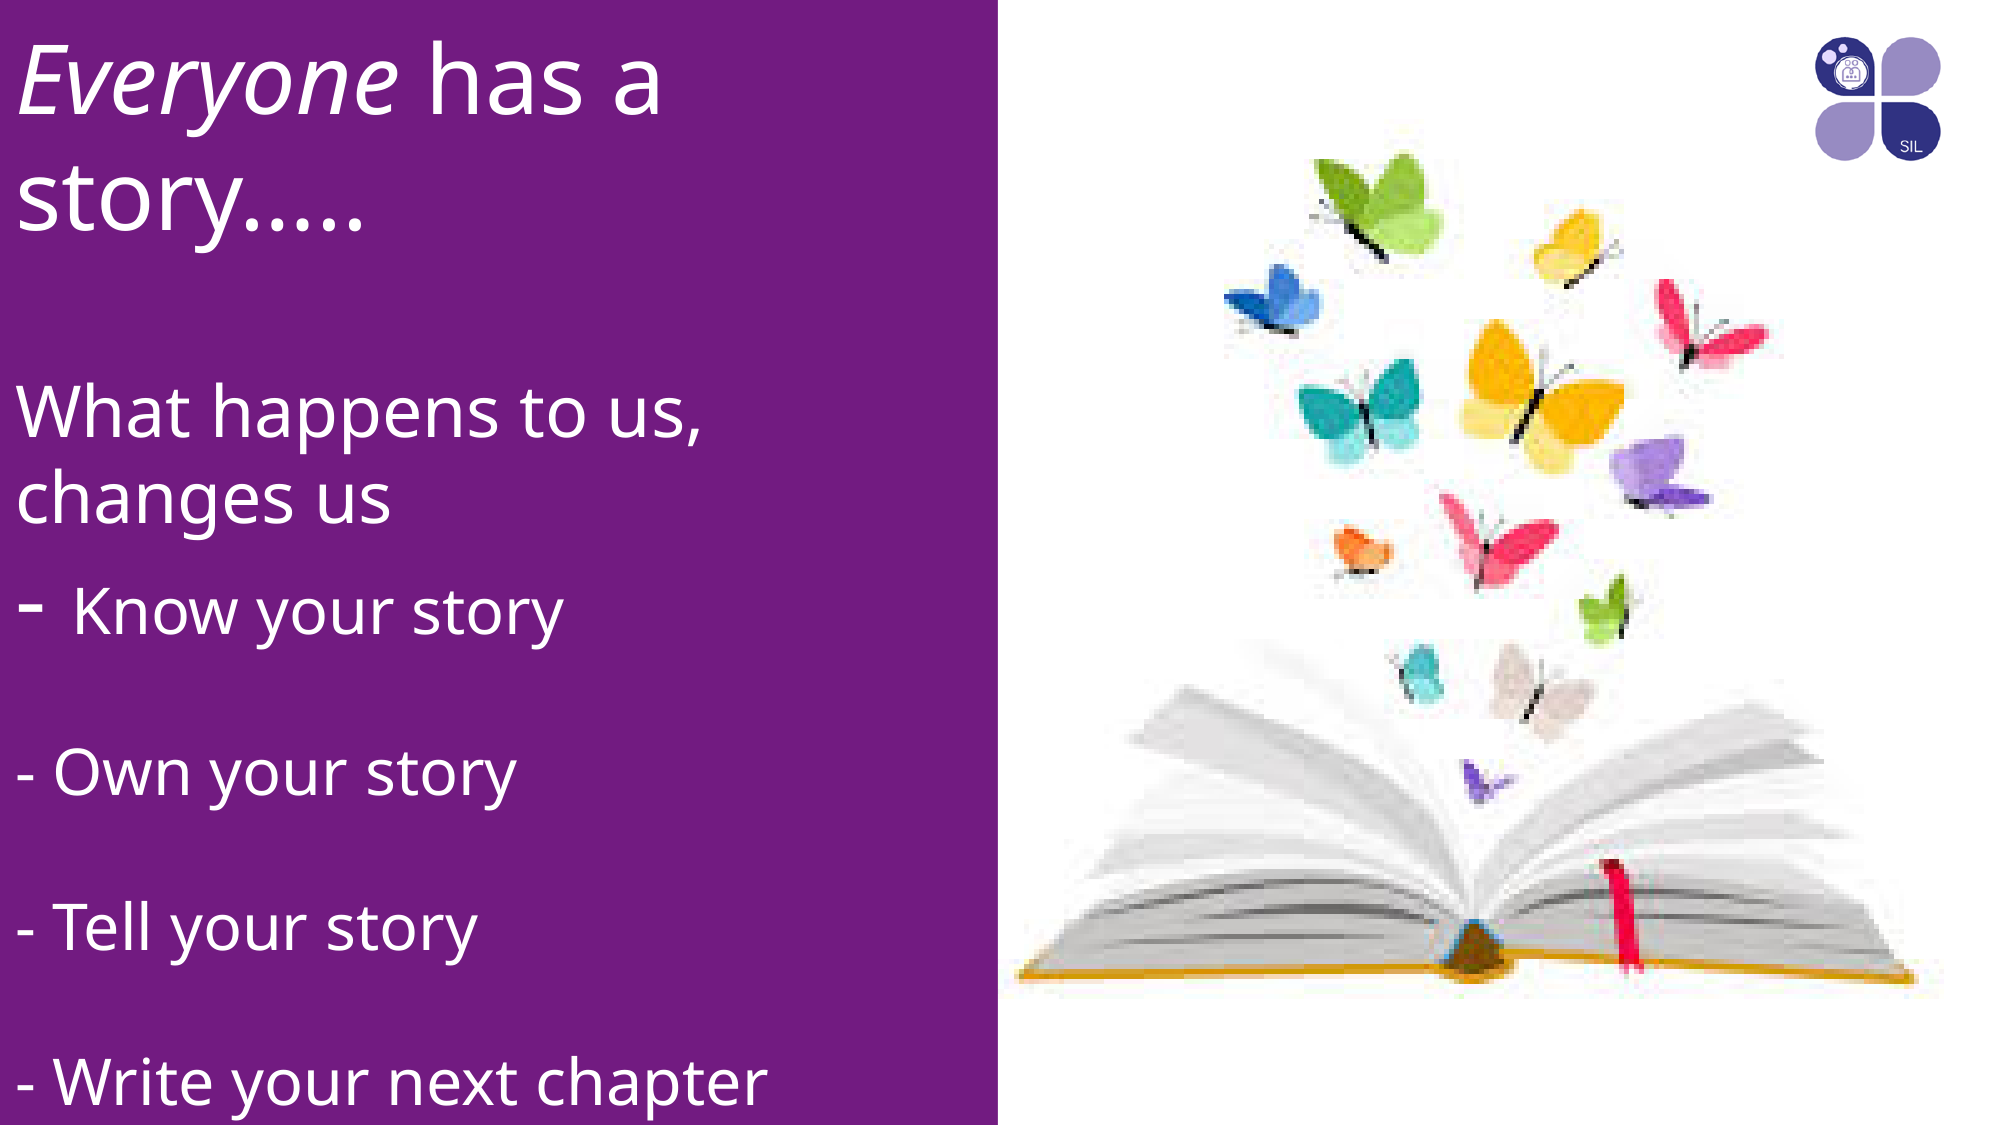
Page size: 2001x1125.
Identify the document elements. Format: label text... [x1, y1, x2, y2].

picture [997, 0, 2000, 1125]
title Everyone has a story….. What happens to us, changes us - Know your story - Own your story - Tell your story - Write your next chapter [0, 0, 997, 1125]
